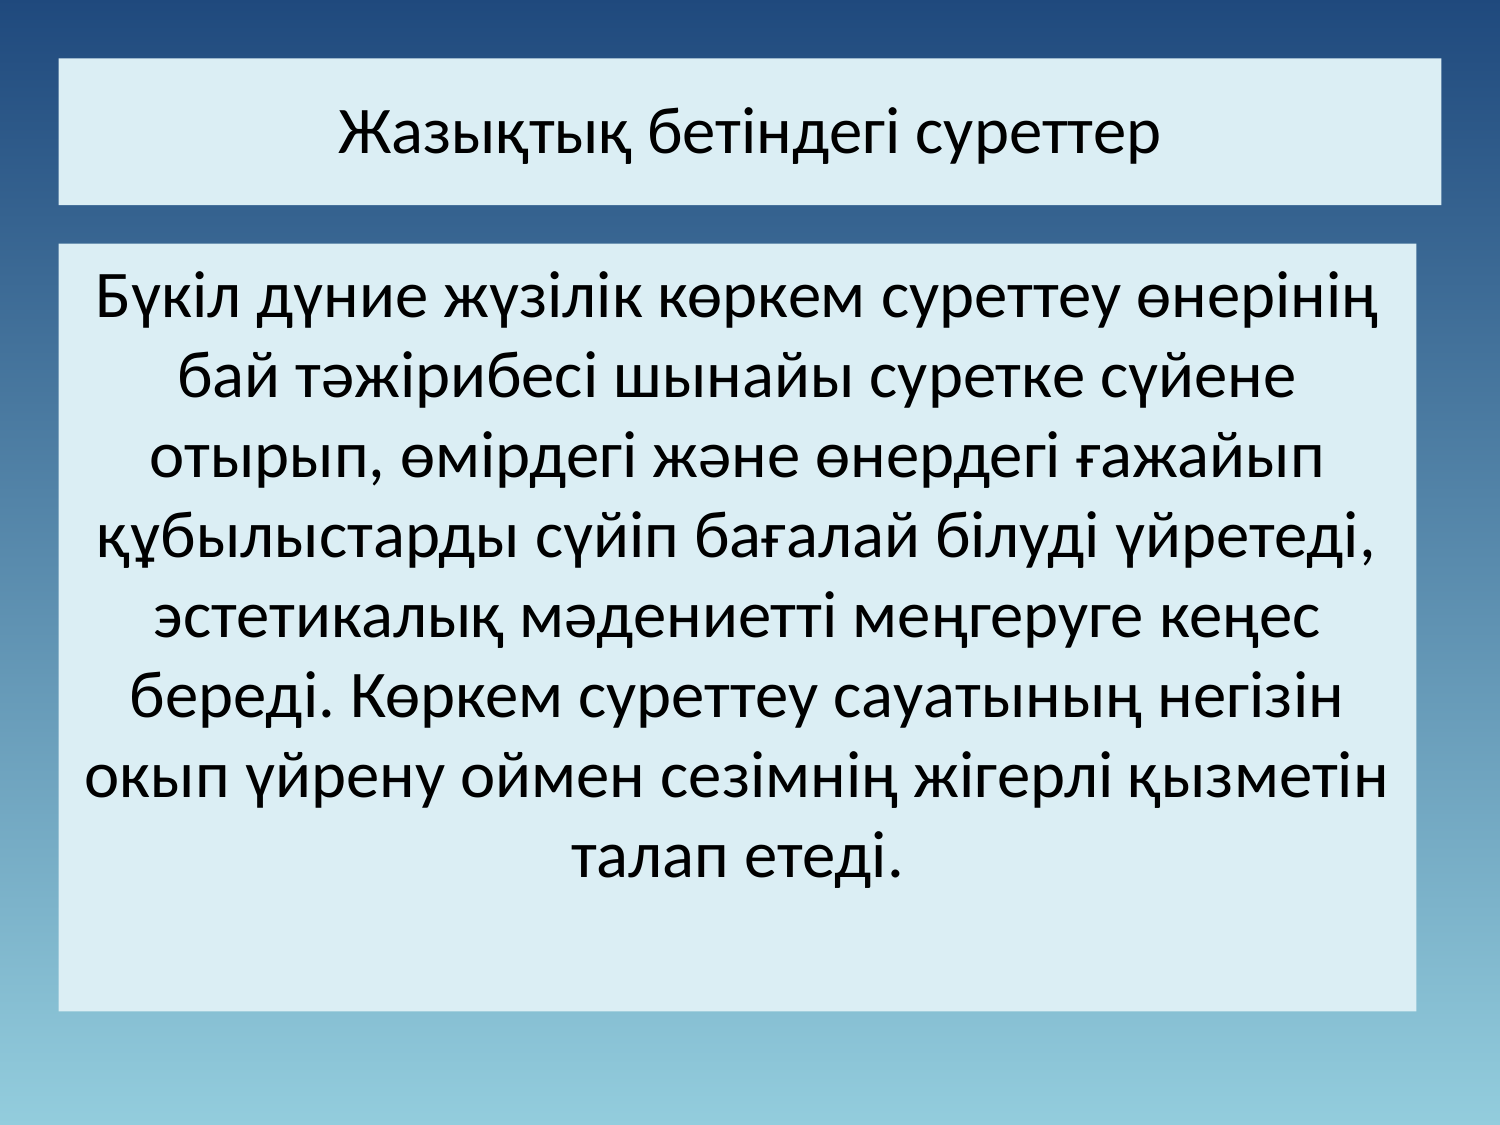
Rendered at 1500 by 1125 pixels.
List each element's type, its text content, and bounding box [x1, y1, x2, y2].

text_box Бүкіл дүние жүзілік көркем суреттеу өнерінің бай тәжірибесі шынайы суретке сүйене отырып, өмірдегі және өнердегі ғажайып құбылыстарды сүйіп бағалай білуді үйретеді, эстетикалық мәдениетті меңгеруге кеңес береді. Көркем суреттеу сауатының негізін окып үйрену оймен сезімнің жігерлі қызметін талап етеді. [58, 243, 1417, 1012]
text_box Жазықтық бетіндегі суреттер [58, 57, 1442, 206]
